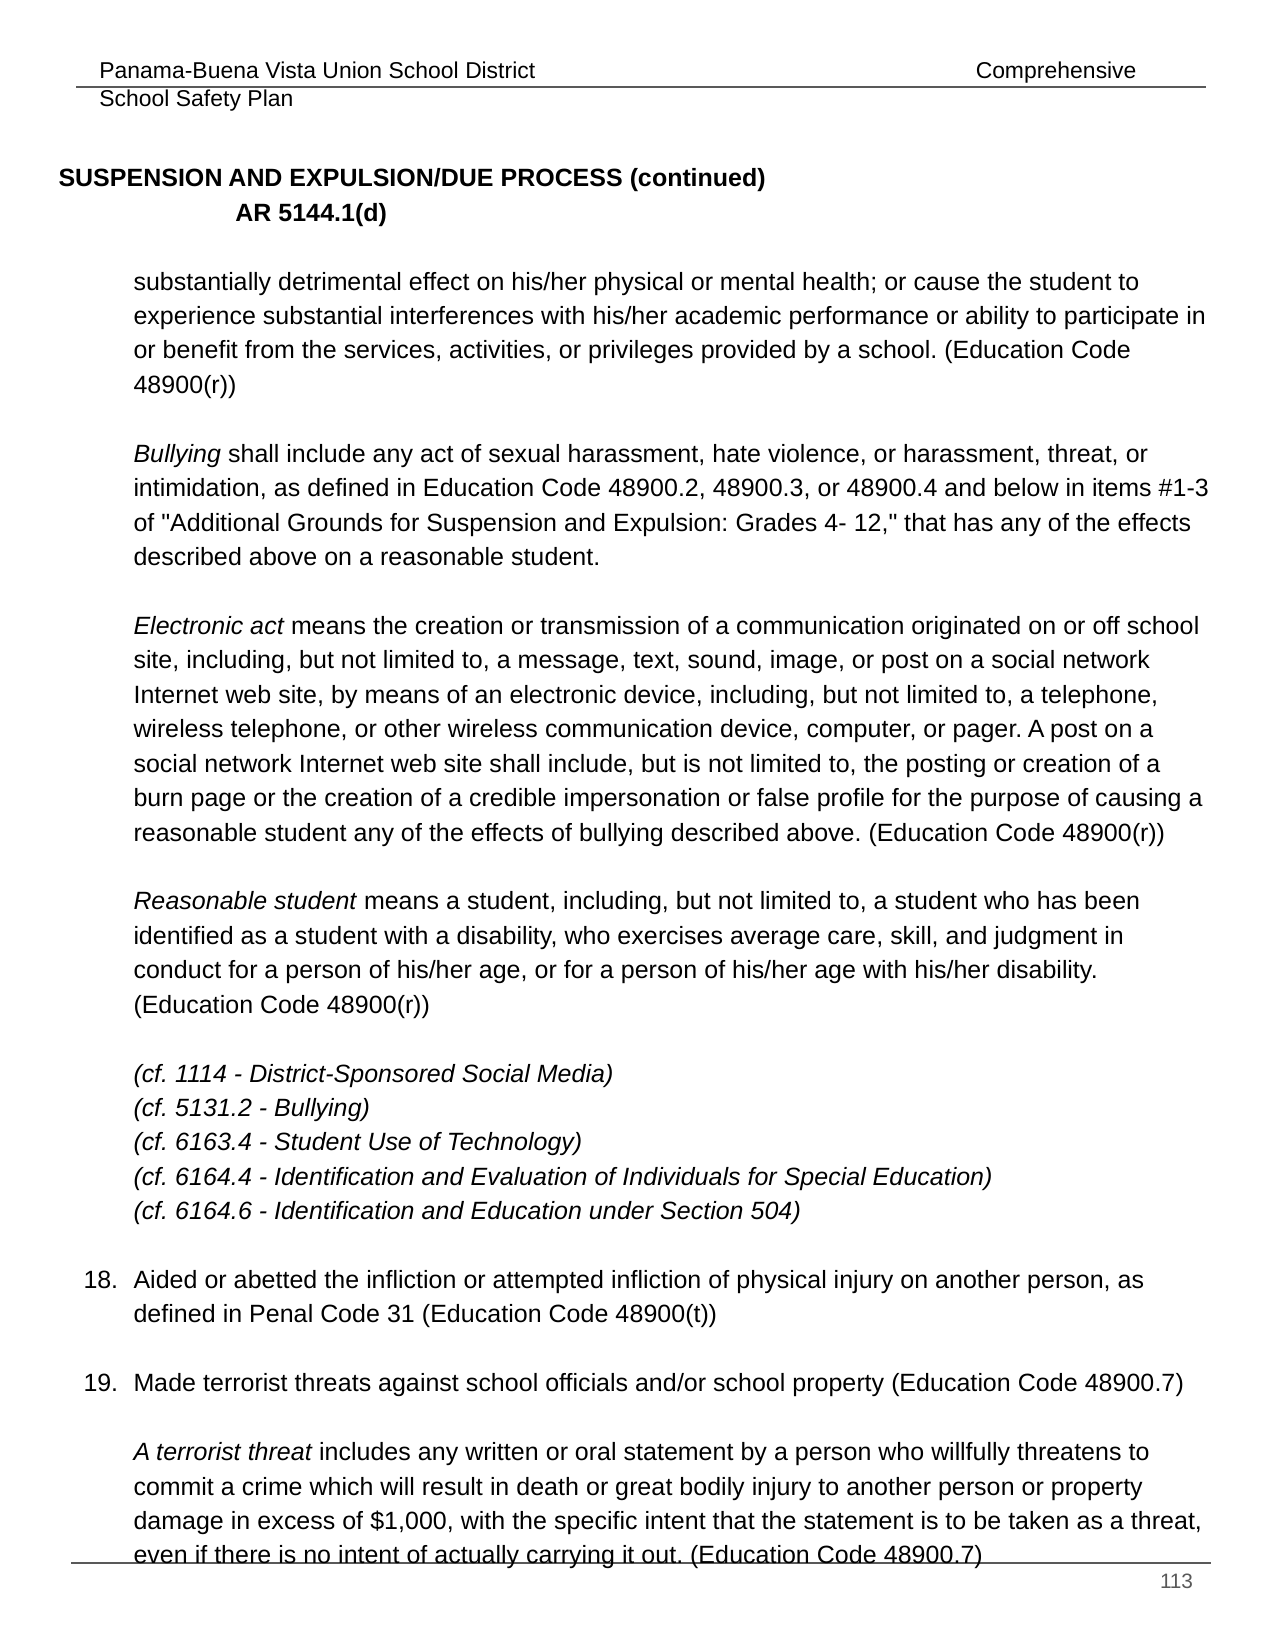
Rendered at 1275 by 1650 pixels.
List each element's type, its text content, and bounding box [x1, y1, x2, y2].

list SUSPENSION AND EXPULSION/DUE PROCESS (continued) AR 5144.1(d) substantially detrimental effect on his/her physical or mental health; or cause the student to experience substantial interferences with his/her academic performance or ability to participate in or benefit from the services, activities, or privileges provided by a school. (Education Code 48900(r)) Bullying shall include any act of sexual harassment, hate violence, or harassment, threat, or intimidation, as defined in Education Code 48900.2, 48900.3, or 48900.4 and below in items #1-3 of "Additional Grounds for Suspension and Expulsion: Grades 4- 12," that has any of the effects described above on a reasonable student. Electronic act means the creation or transmission of a communication originated on or off school site, including, but not limited to, a message, text, sound, image, or post on a social network Internet web site, by means of an electronic device, including, but not limited to, a telephone, wireless telephone, or other wireless communication device, computer, or pager. A post on a social network Internet web site shall include, but is not limited to, the posting or creation of a burn page or the creation of a credible impersonation or false profile for the purpose of causing a reasonable student any of the effects of bullying described above. (Education Code 48900(r)) Reasonable student means a student, including, but not limited to, a student who has been identified as a student with a disability, who exercises average care, skill, and judgment in conduct for a person of his/her age, or for a person of his/her age with his/her disability. (Education Code 48900(r)) (cf. 1114 - District-Sponsored Social Media) (cf. 5131.2 - Bullying) (cf. 6163.4 - Student Use of Technology) (cf. 6164.4 - Identification and Evaluation of Individuals for Special Education) (cf. 6164.6 - Identification and Education under Section 504) Aided or abetted the infliction or attempted infliction of physical injury on another person, as defined in Penal Code 31 (Education Code 48900(t)) Made terrorist threats against school officials and/or school property (Education Code 48900.7) A terrorist threat includes any written or oral statement by a person who willfully threatens to commit a crime which will result in death or great bodily injury to another person or property damage in excess of $1,000, with the specific intent that the statement is to be taken as a threat, even if there is no intent of actually carrying it out. (Education Code 48900.7) [43, 142, 1232, 1554]
slide_number ‹#› [1131, 1552, 1208, 1623]
